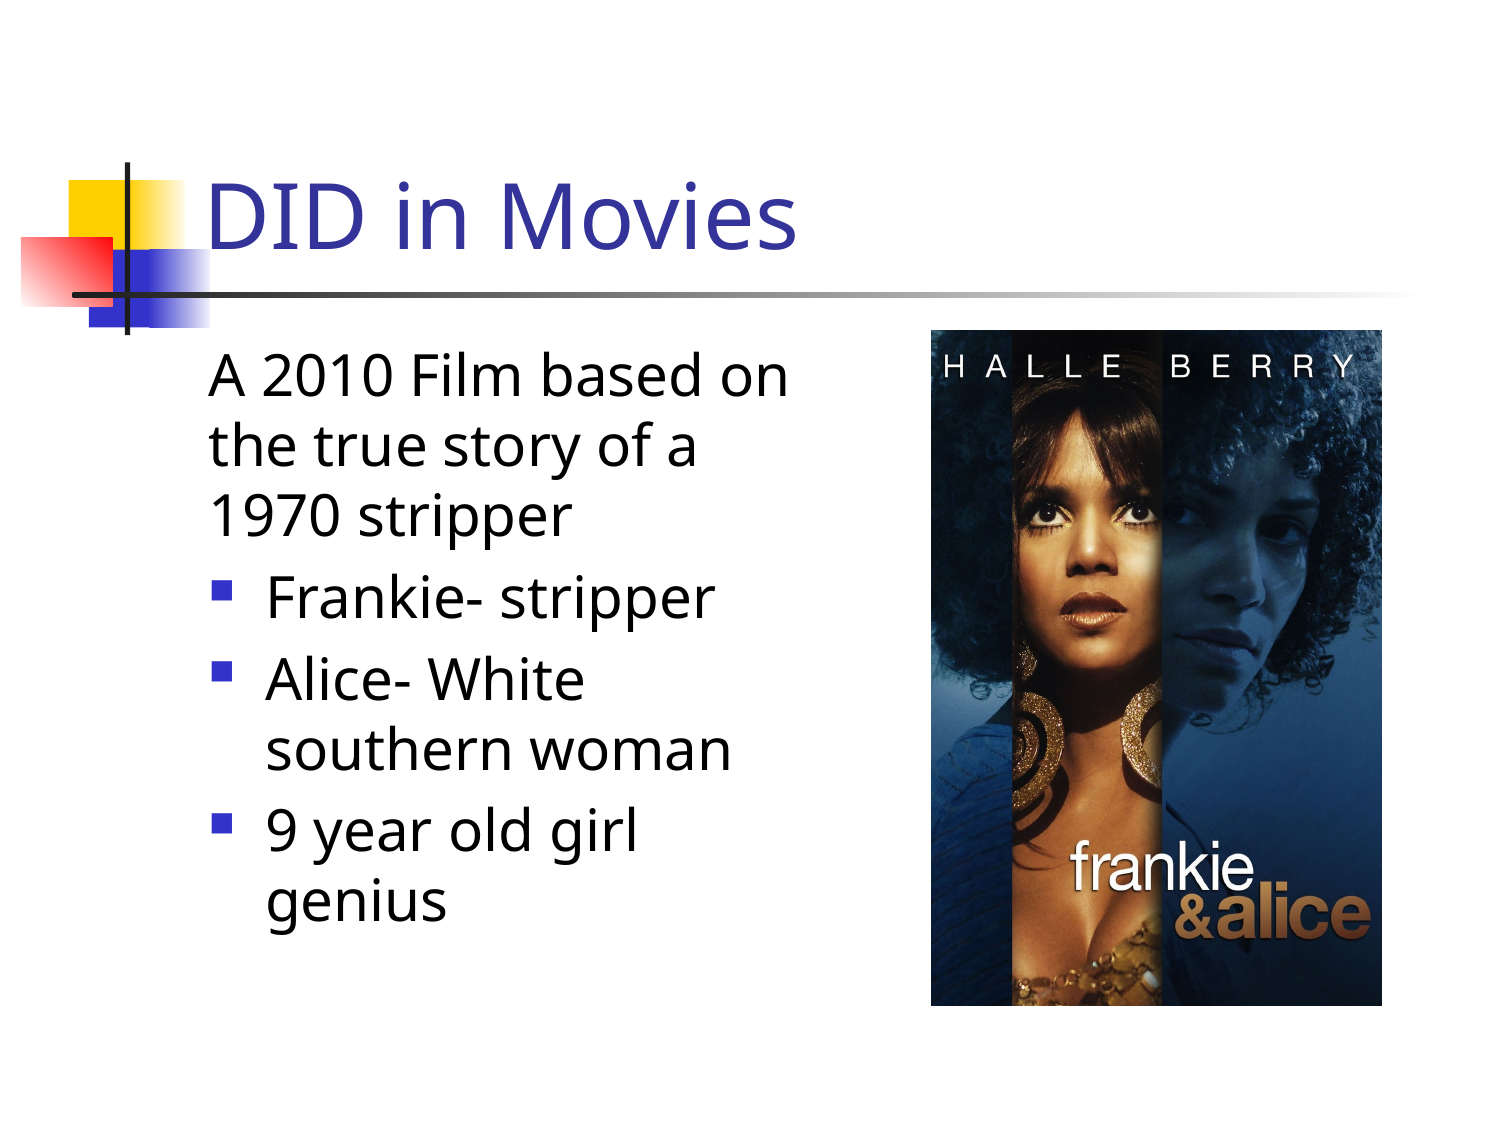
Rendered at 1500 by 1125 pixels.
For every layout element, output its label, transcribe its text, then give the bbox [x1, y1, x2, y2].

list A 2010 Film based on the true story of a 1970 stripper Frankie- stripper Alice- White southern woman 9 year old girl genius [193, 330, 820, 1007]
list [931, 330, 1382, 1007]
title DID in Movies [188, 34, 1468, 276]
